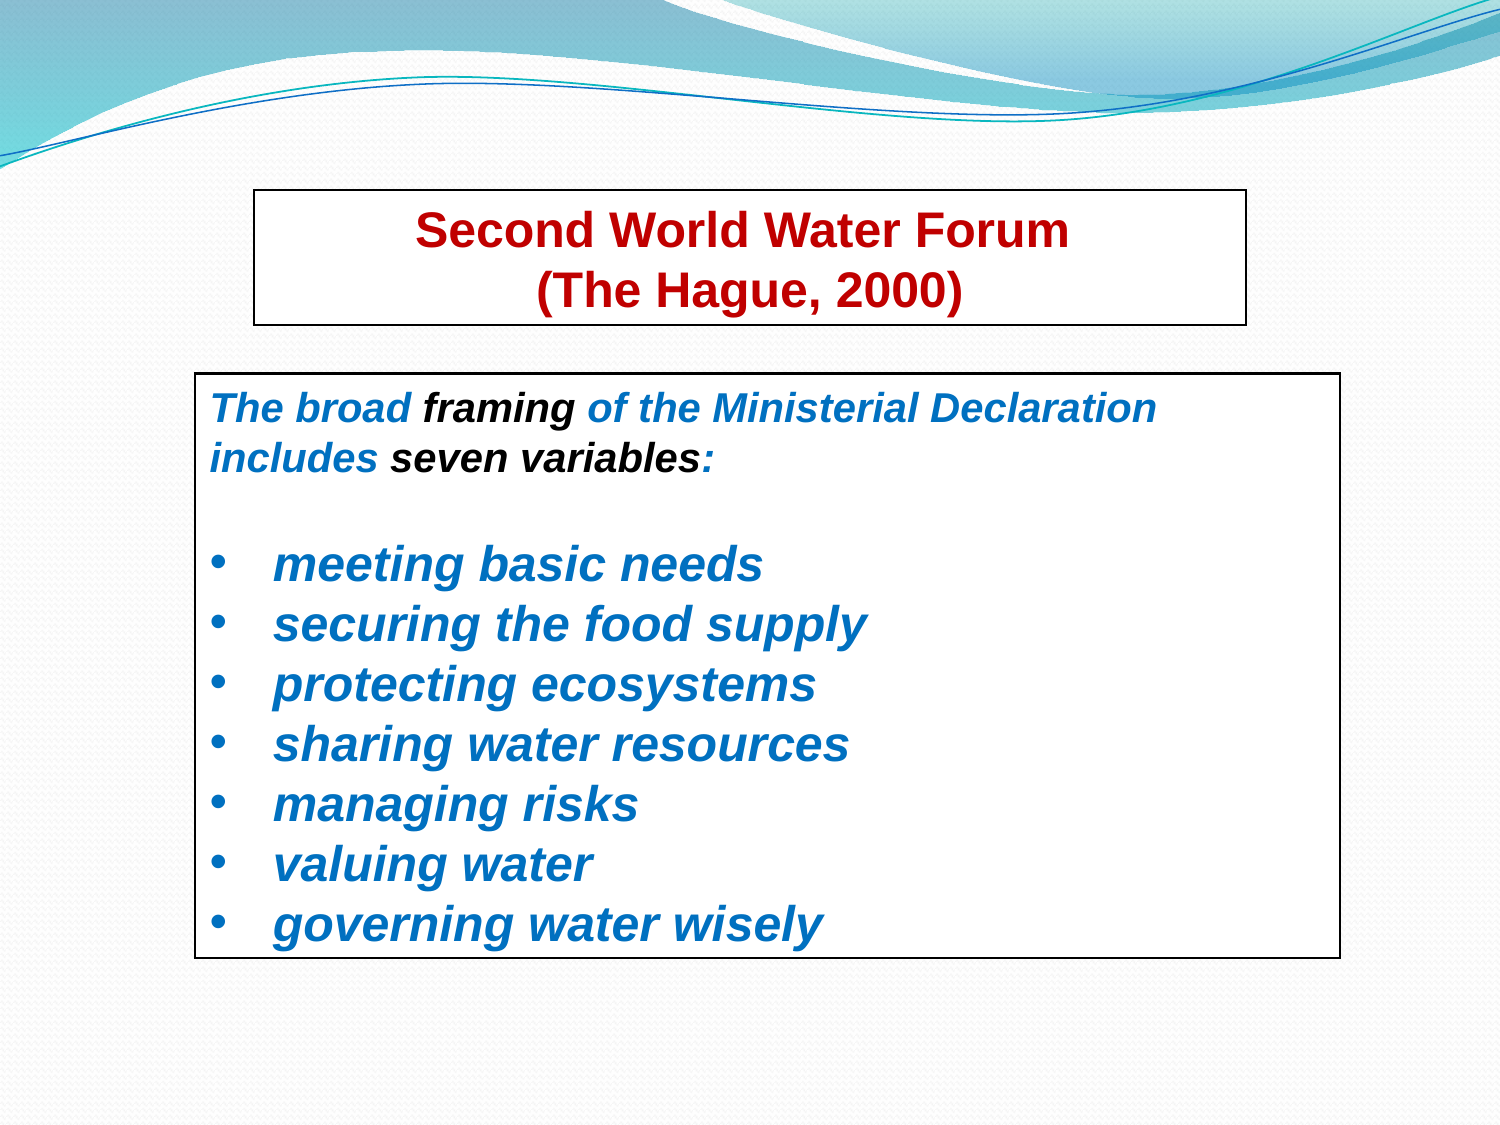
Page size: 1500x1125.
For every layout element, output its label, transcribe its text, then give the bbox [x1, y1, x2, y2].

text_box Second World Water Forum (The Hague, 2000) [253, 189, 1246, 325]
text_box The broad framing of the Ministerial Declaration includes seven variables: meeting basic needs securing the food supply protecting ecosystems sharing water resources managing risks valuing water governing water wisely [194, 373, 1341, 959]
